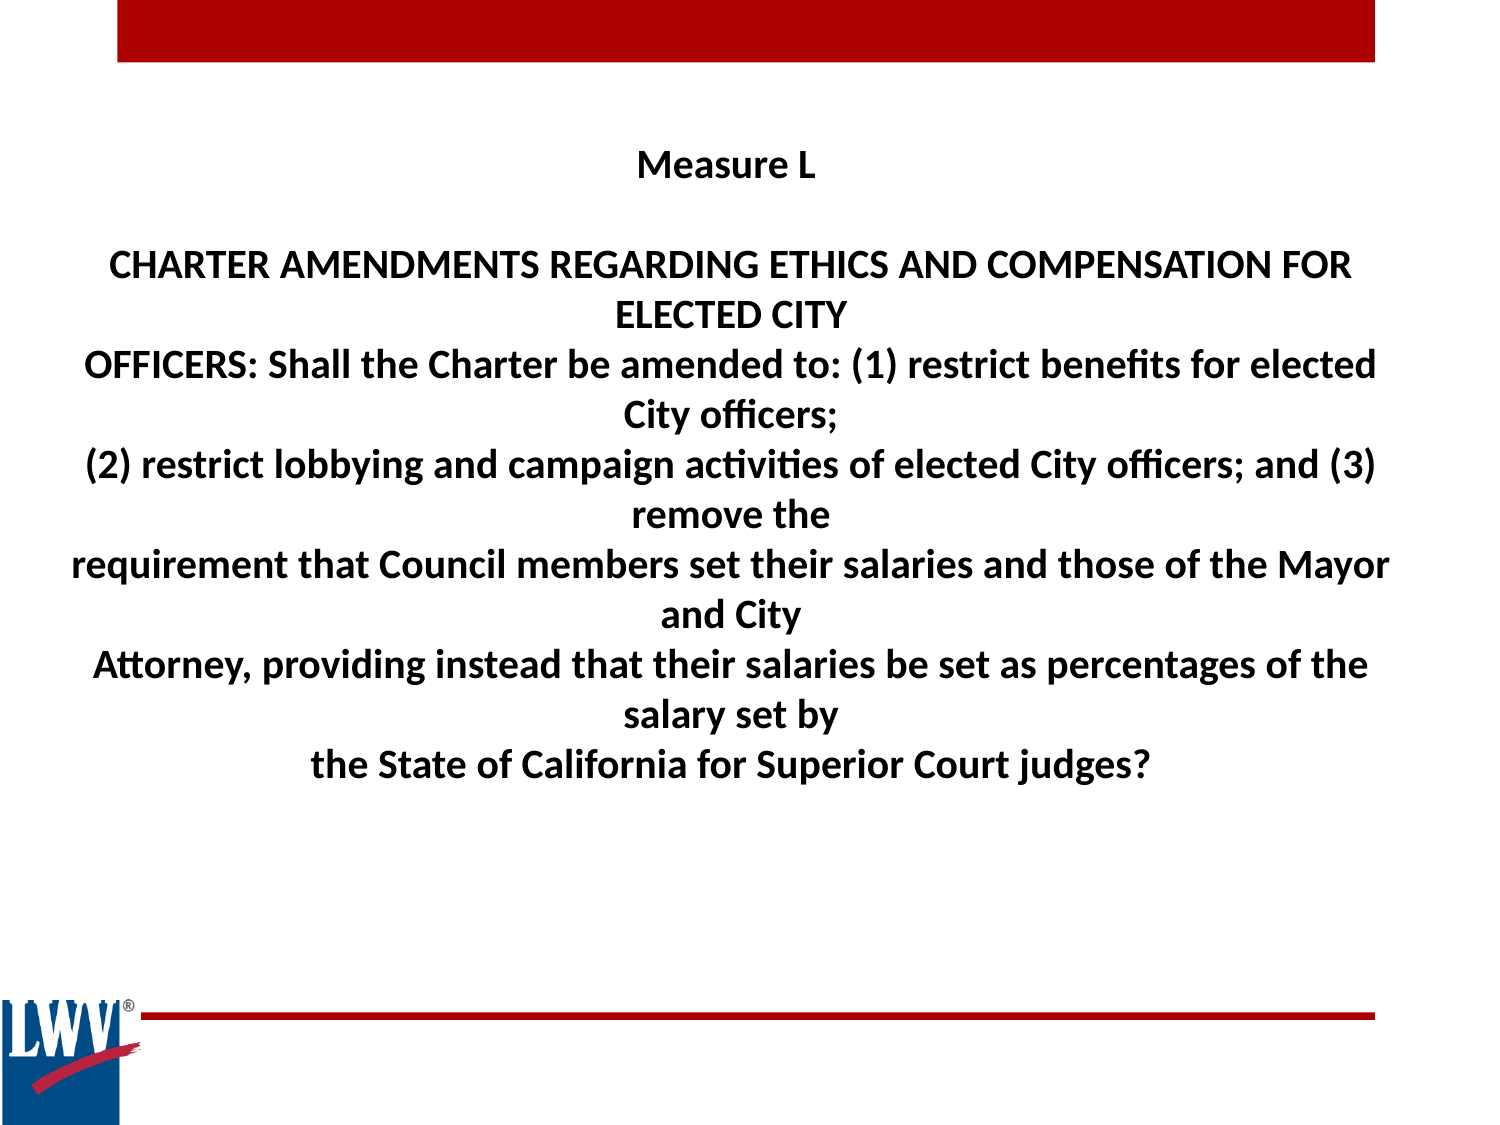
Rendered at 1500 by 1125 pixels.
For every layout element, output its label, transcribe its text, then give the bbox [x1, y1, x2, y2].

picture [2, 999, 141, 1125]
title Measure L CHARTER AMENDMENTS REGARDING ETHICS AND COMPENSATION FOR ELECTED CITY OFFICERS: Shall the Charter be amended to: (1) restrict benefits for elected City officers; (2) restrict lobbying and campaign activities of elected City officers; and (3) remove the requirement that Council members set their salaries and those of the Mayor and City Attorney, providing instead that their salaries be set as percentages of the salary set by the State of California for Superior Court judges? [61, 131, 1401, 842]
